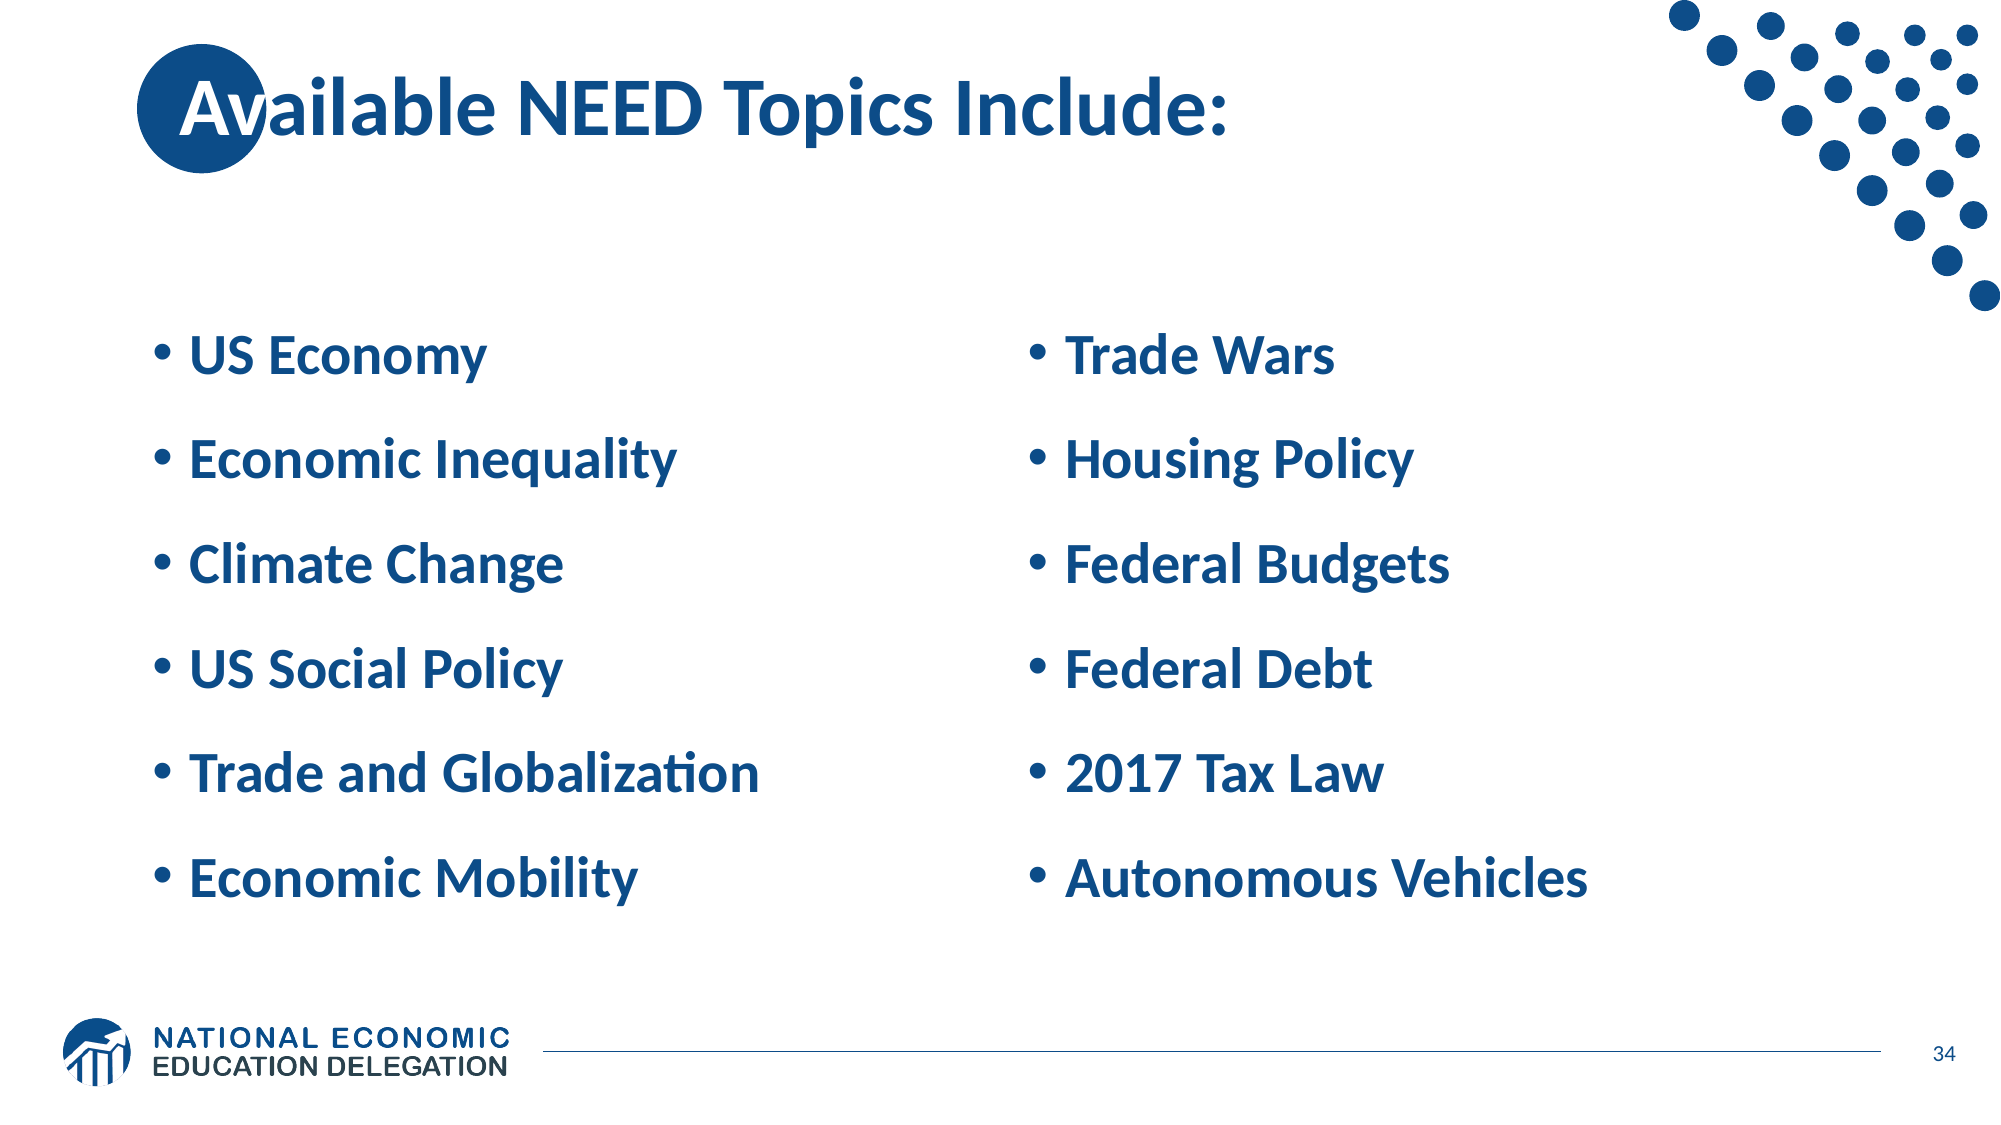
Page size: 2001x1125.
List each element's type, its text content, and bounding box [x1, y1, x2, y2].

list US Economy Economic Inequality Climate Change US Social Policy Trade and Globalization Economic Mobility [137, 273, 988, 961]
list Trade Wars Housing Policy Federal Budgets Federal Debt 2017 Tax Law Autonomous Vehicles [1012, 273, 1863, 961]
slide_number 34 [1521, 1022, 1972, 1082]
title Available NEED Topics Include: [145, 0, 1871, 218]
picture [55, 1013, 520, 1091]
